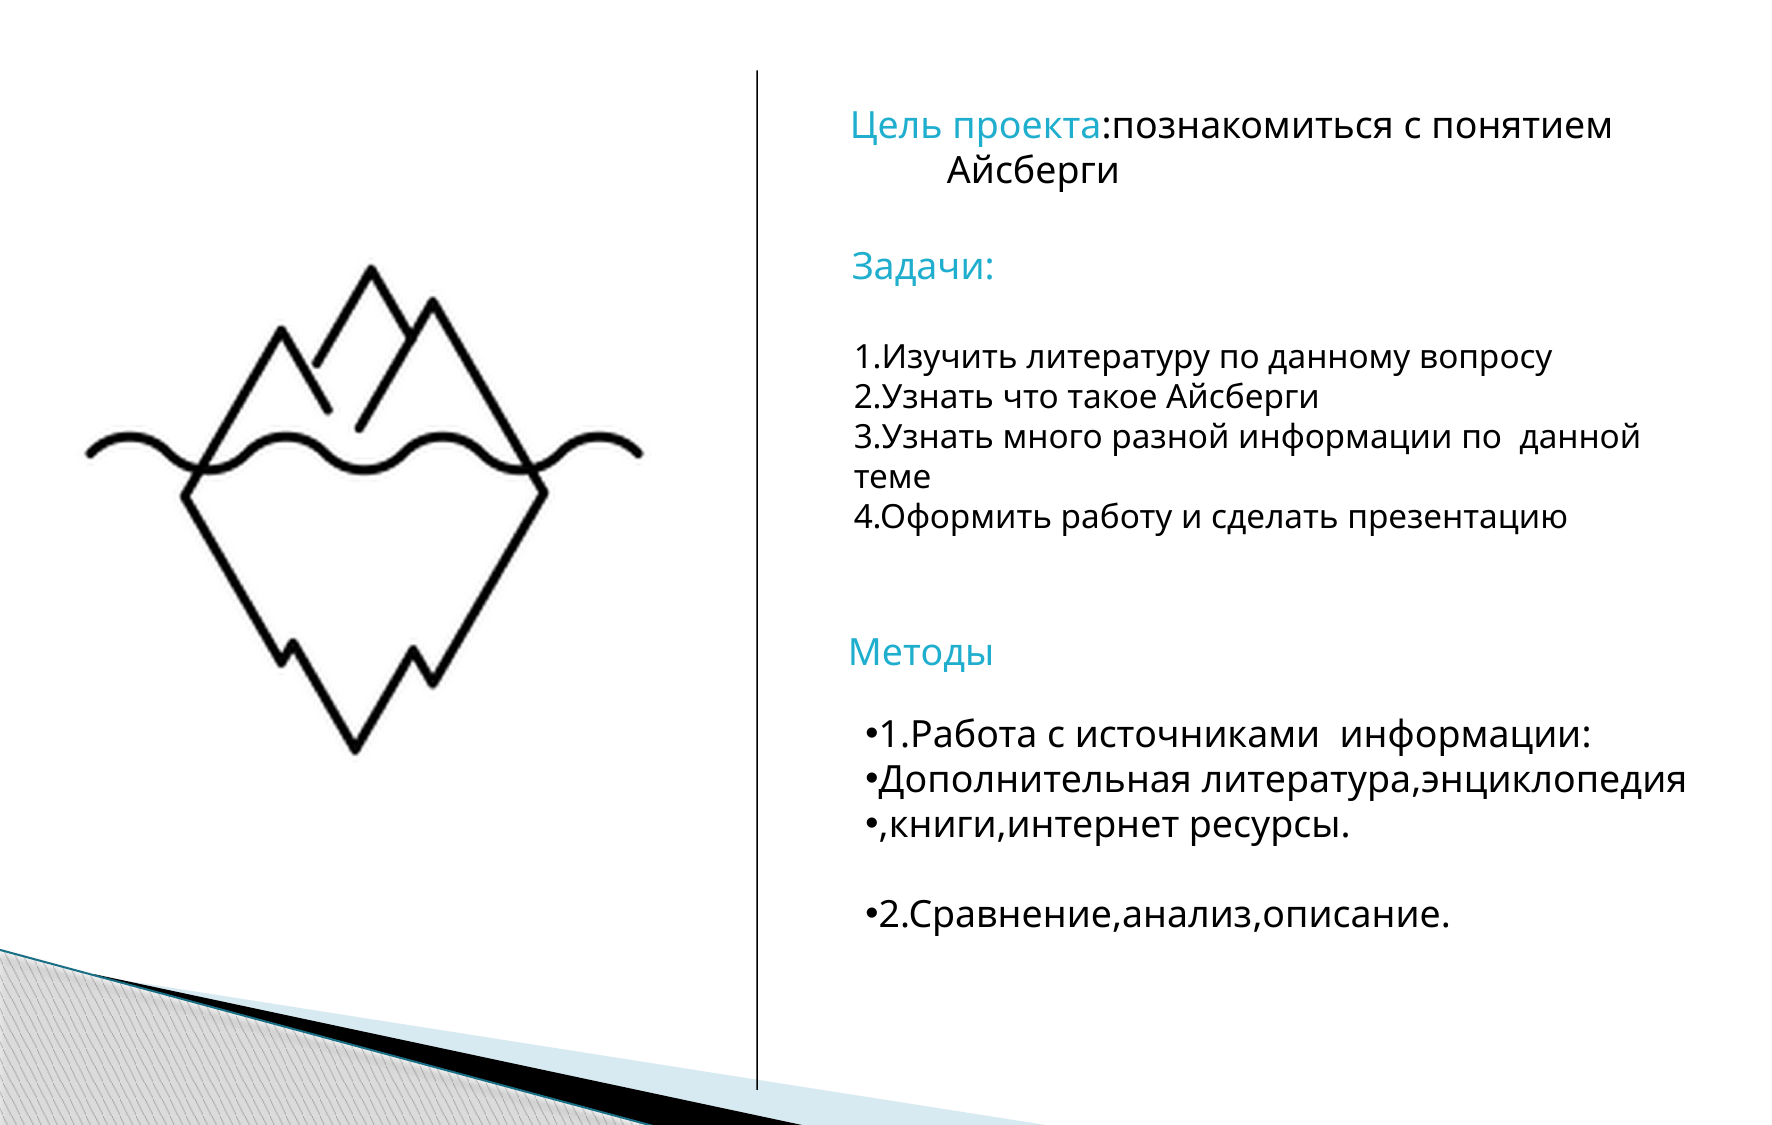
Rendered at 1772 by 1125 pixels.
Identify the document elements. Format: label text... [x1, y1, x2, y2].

text_box Методы [803, 621, 1671, 681]
text_box Задачи: [827, 234, 1707, 295]
text_box 1.Изучить литературу по данному вопросу 2.Узнать что такое Айсберги 3.Узнать много разной информации по данной теме 4.Оформить работу и сделать презентацию [838, 328, 1695, 543]
text_box 1.Работа с источниками информации: Дополнительная литература,энциклопедия ,книги,интернет ресурсы. 2.Сравнение,анализ,описание. [850, 703, 1718, 943]
picture [53, 187, 676, 833]
text_box Цель проекта:познакомиться с понятием Айсберги [815, 93, 1707, 199]
